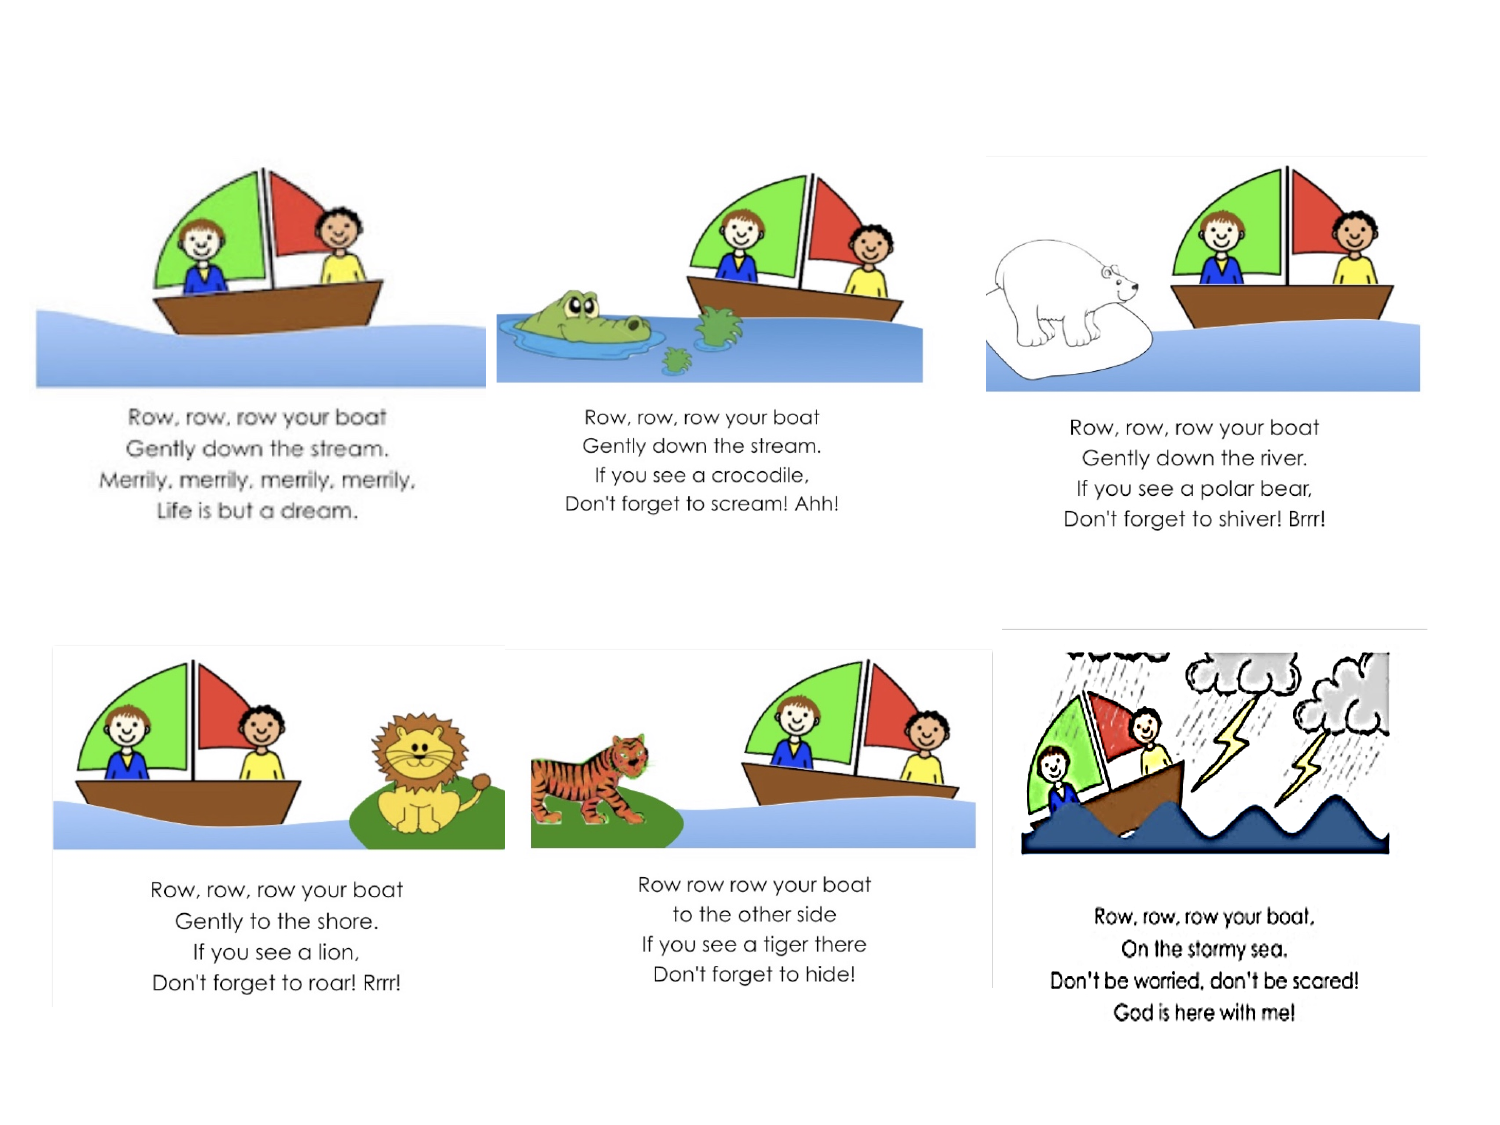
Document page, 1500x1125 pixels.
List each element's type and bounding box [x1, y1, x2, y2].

picture [29, 148, 486, 529]
picture [496, 148, 956, 522]
picture [1001, 573, 1428, 1030]
picture [985, 148, 1428, 533]
picture [29, 621, 993, 1008]
